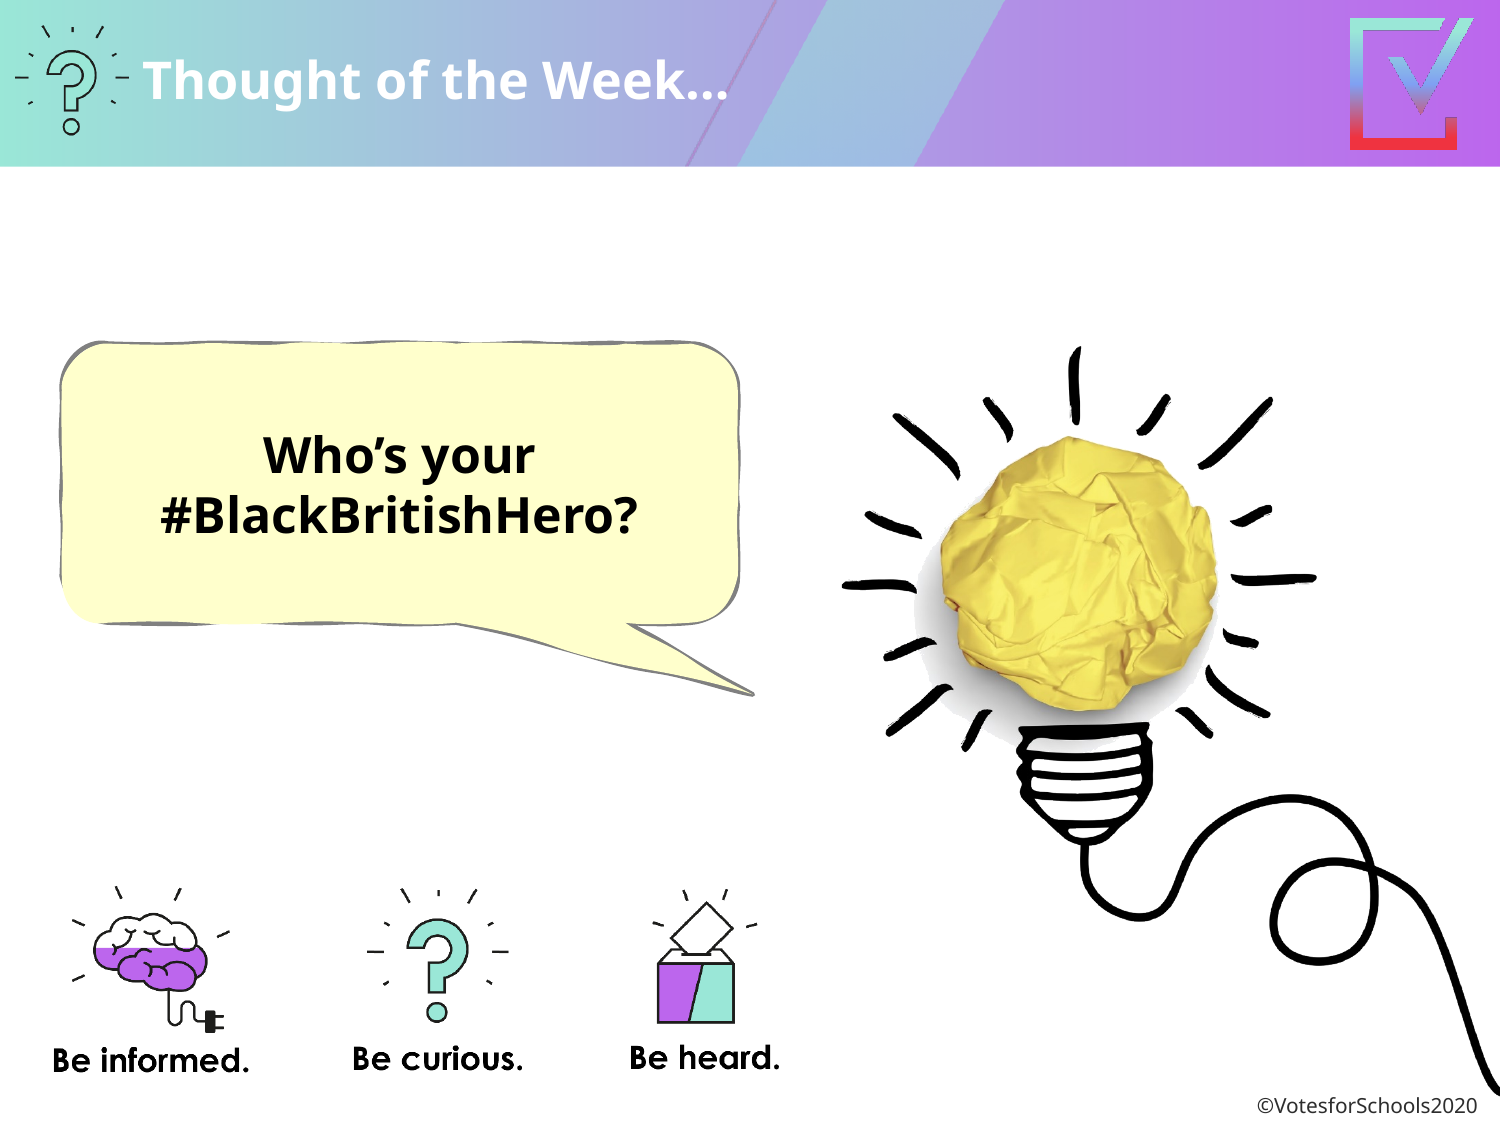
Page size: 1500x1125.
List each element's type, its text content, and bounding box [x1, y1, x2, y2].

picture [1350, 18, 1474, 150]
picture [251, 179, 1500, 1098]
text_box Who’s your #BlackBritishHero? [60, 342, 251, 625]
list Thought of the Week… [144, 39, 1397, 134]
picture [1, 22, 144, 149]
picture [51, 882, 249, 1073]
